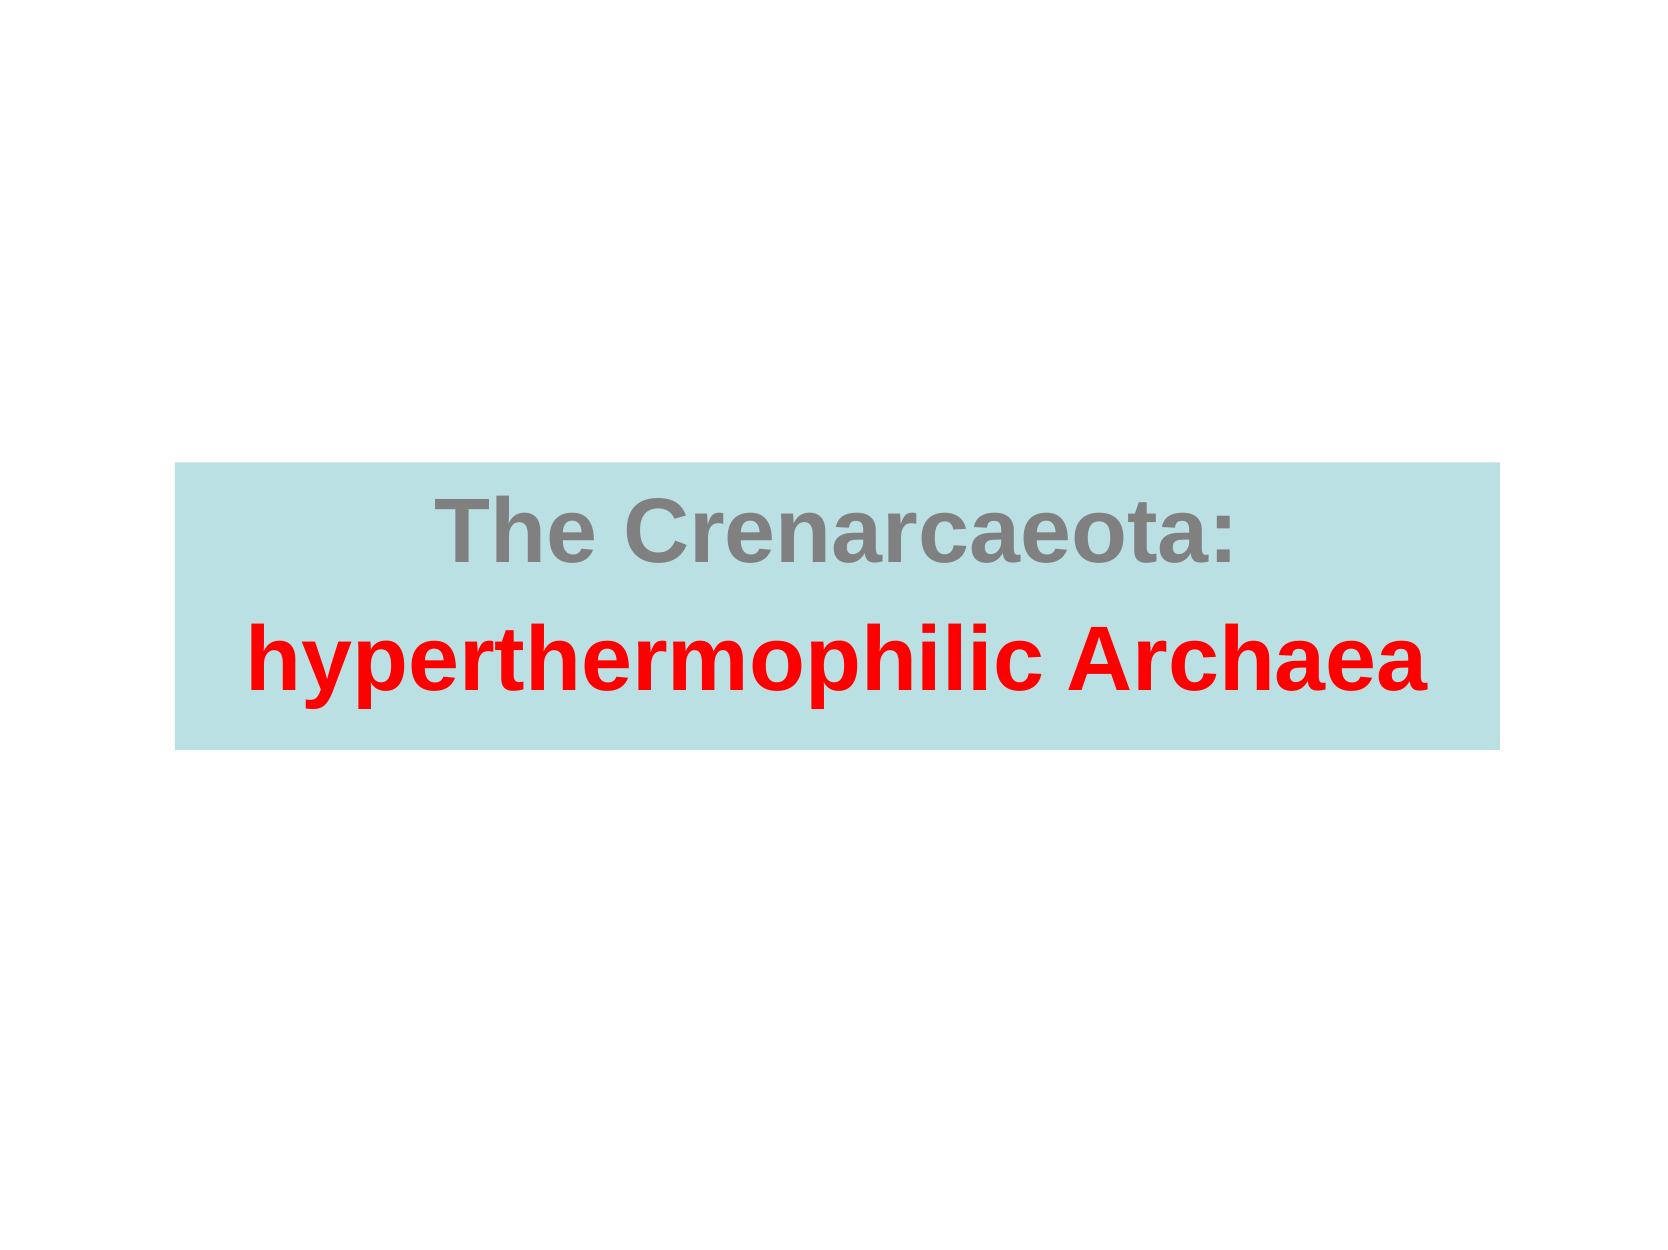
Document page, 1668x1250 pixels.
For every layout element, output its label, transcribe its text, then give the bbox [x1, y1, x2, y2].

text_box The Crenarcaeota: hyperthermophilic Archaea [174, 462, 1500, 750]
